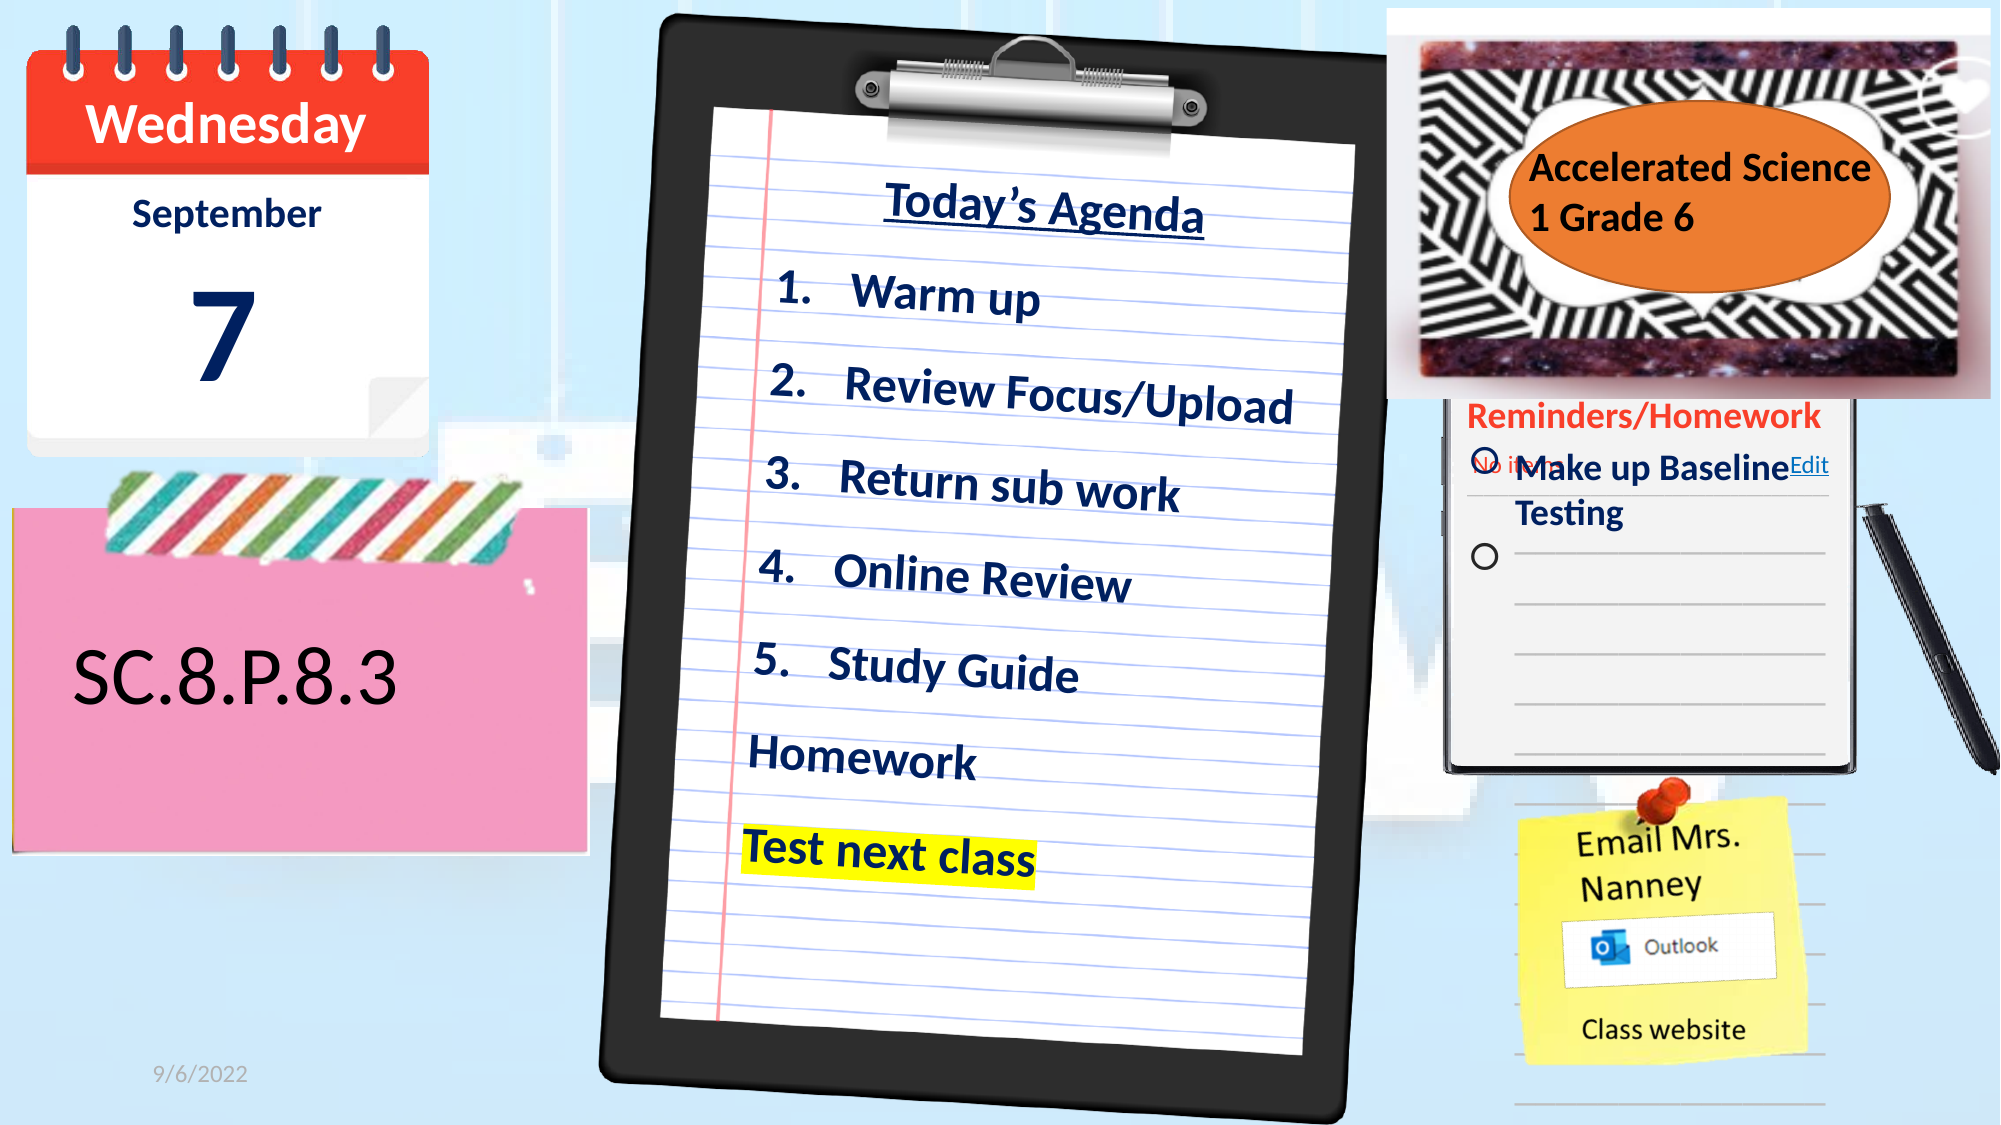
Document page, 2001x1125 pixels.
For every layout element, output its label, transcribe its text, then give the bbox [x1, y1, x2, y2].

picture [1386, 8, 1991, 569]
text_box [591, 0, 1409, 1125]
picture [12, 25, 591, 1101]
picture [1486, 762, 1847, 1125]
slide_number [137, 1042, 588, 1103]
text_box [1441, 361, 2000, 776]
text_box 7 [21, 236, 25, 419]
